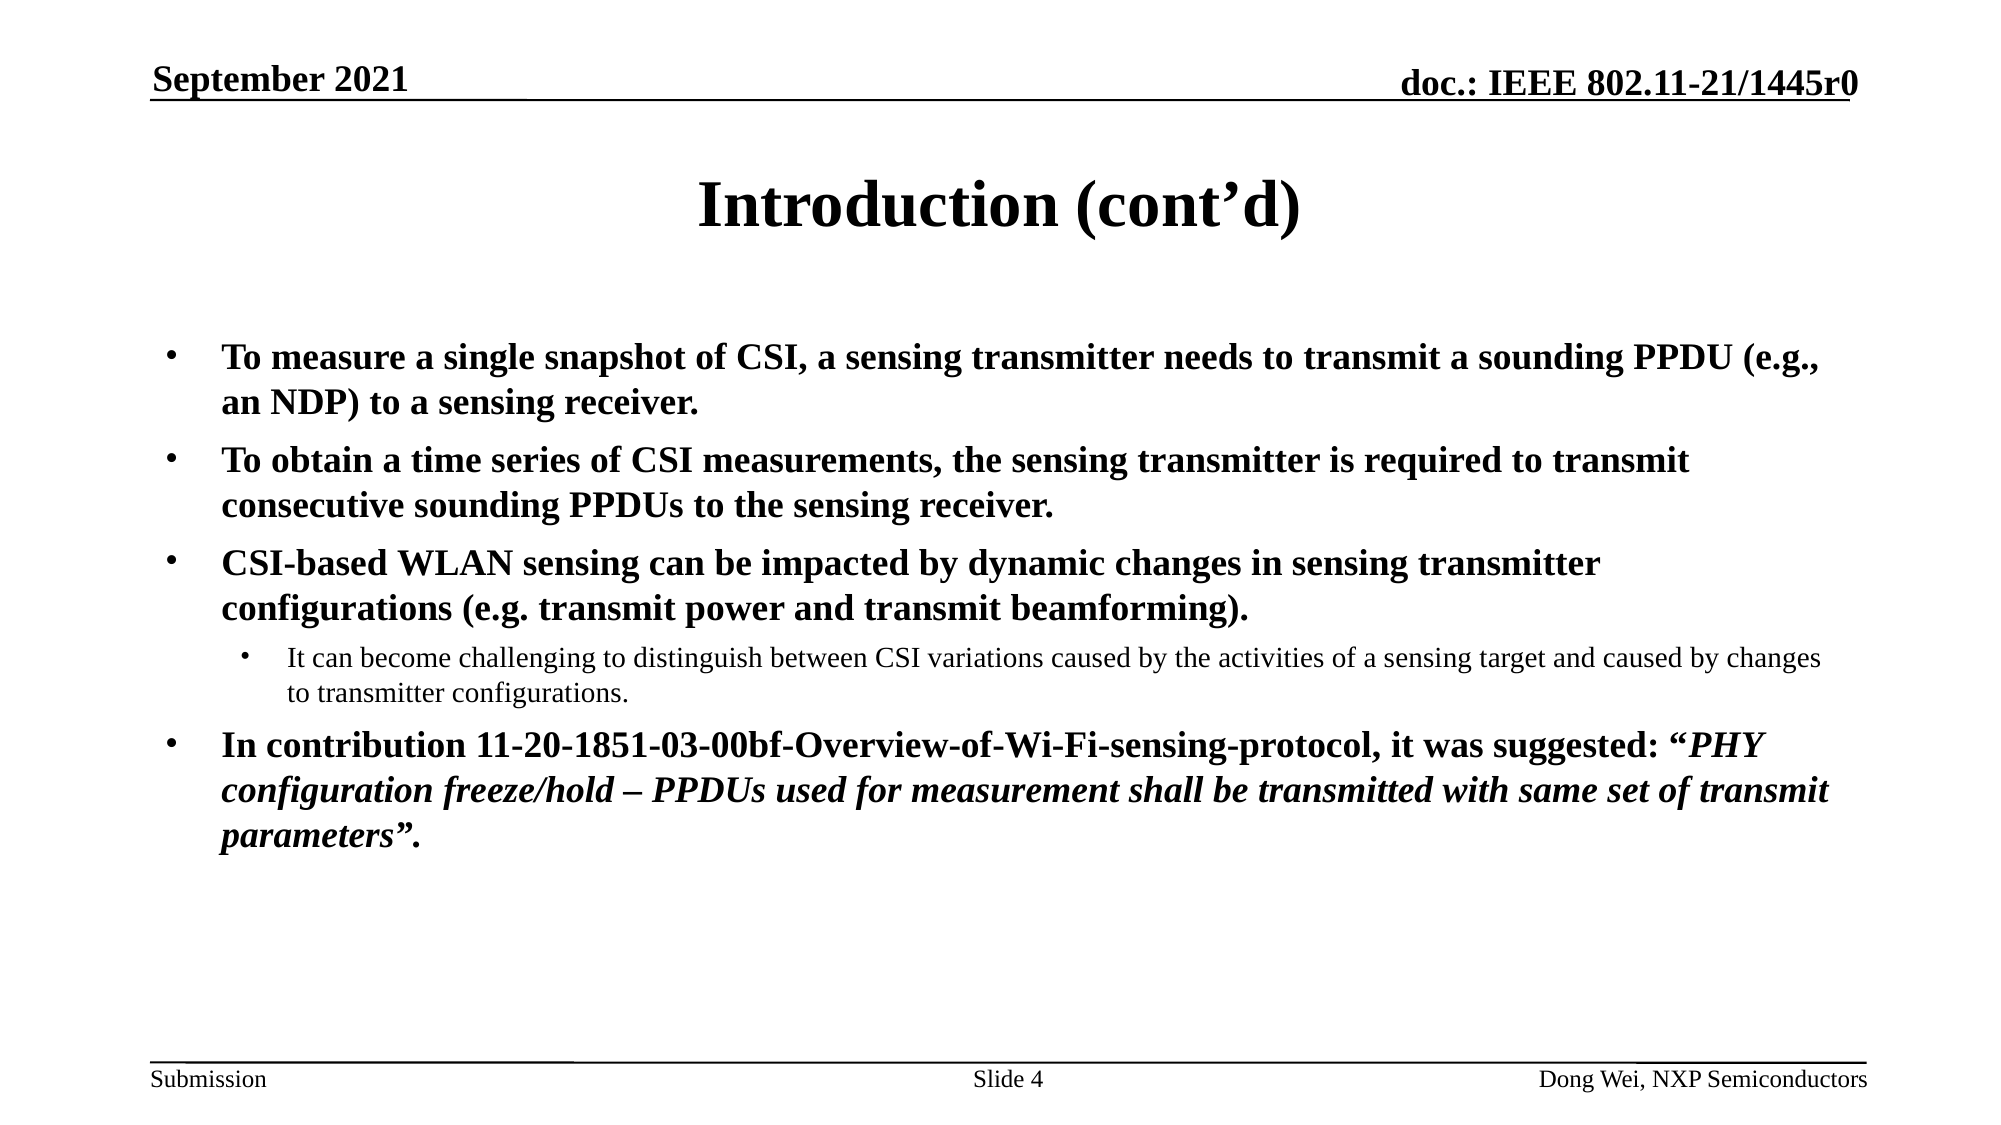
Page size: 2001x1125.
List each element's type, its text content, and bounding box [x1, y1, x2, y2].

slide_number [152, 54, 563, 100]
list To measure a single snapshot of CSI, a sensing transmitter needs to transmit a sounding PPDU (e.g., an NDP) to a sensing receiver. To obtain a time series of CSI measurements, the sensing transmitter is required to transmit consecutive sounding PPDUs to the sensing receiver. CSI-based WLAN sensing can be impacted by dynamic changes in sensing transmitter configurations (e.g. transmit power and transmit beamforming). It can become challenging to distinguish between CSI variations caused by the activities of a sensing target and caused by changes to transmitter configurations. In contribution 11-20-1851-03-00bf-Overview-of-Wi-Fi-sensing-protocol, it was suggested: “PHY configuration freeze/hold – PPDUs used for measurement shall be transmitted with same set of transmit parameters”. [149, 324, 1850, 1000]
slide_number Slide 4 [950, 1061, 1067, 1123]
title Introduction (cont’d) [149, 112, 1850, 288]
footer Dong Wei, NXP Semiconductors [1171, 1061, 1869, 1093]
